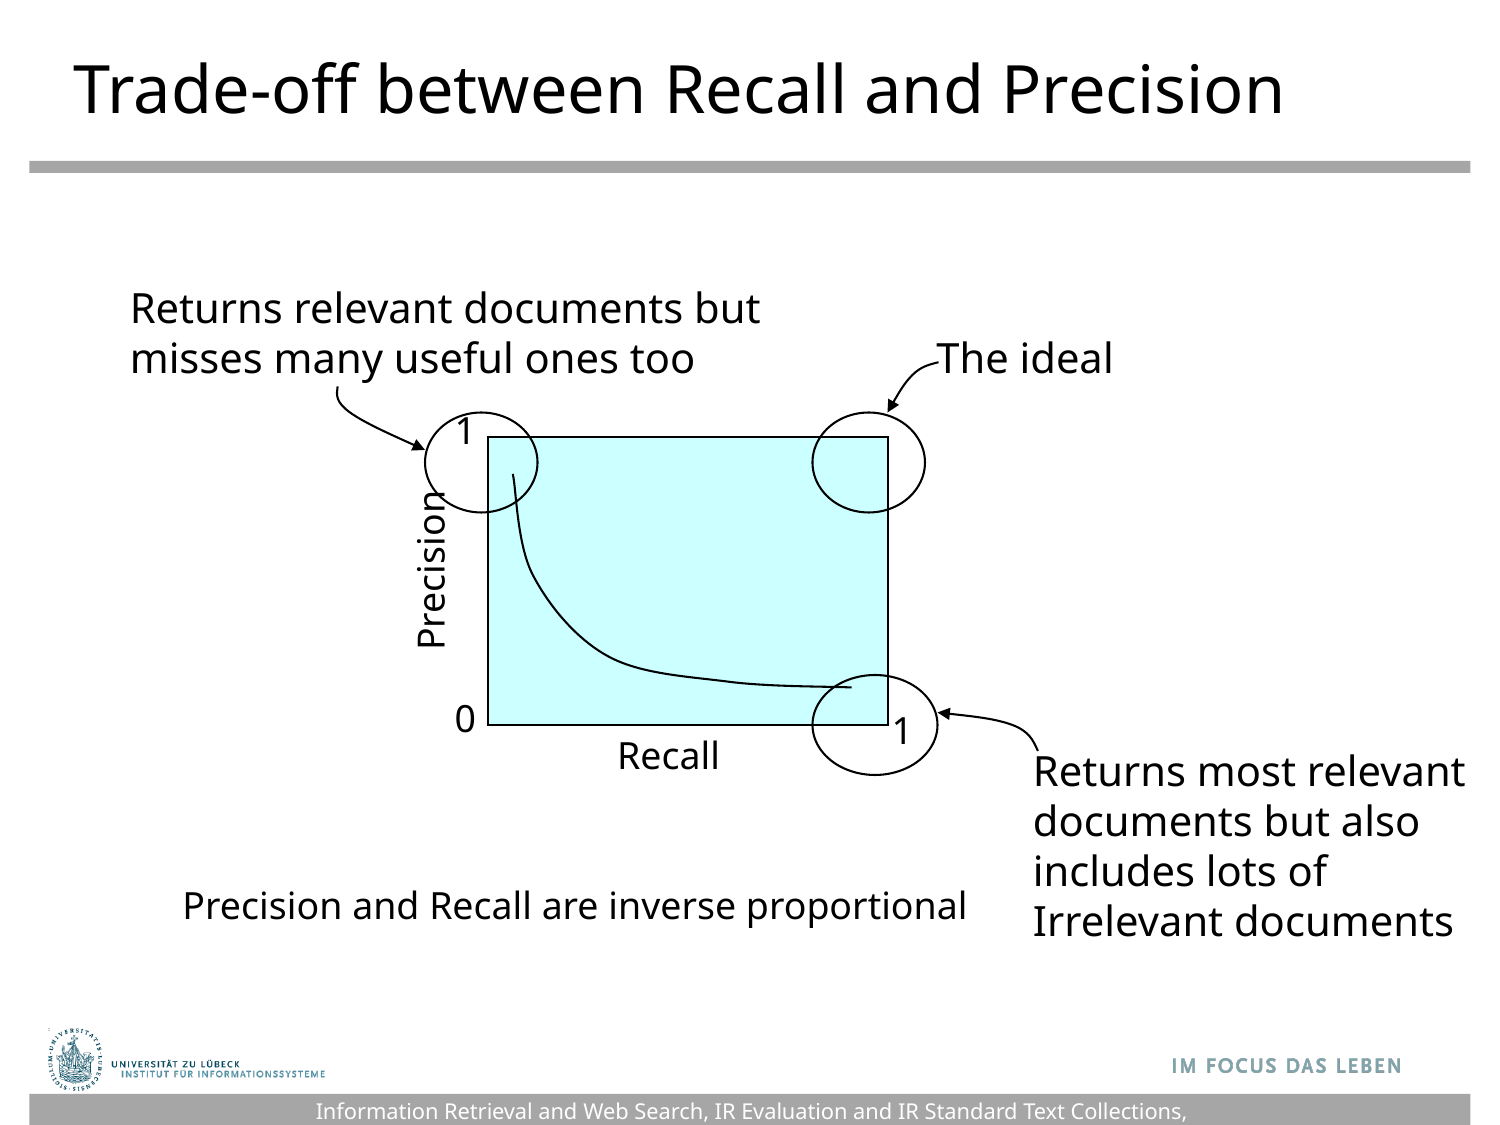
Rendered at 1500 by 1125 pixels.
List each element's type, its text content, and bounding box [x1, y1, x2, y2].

text_box [590, 437, 888, 673]
text_box Precision and Recall are inverse proportional [167, 874, 807, 934]
text_box Precision [399, 522, 460, 666]
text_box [812, 674, 1475, 955]
picture [1173, 1058, 1400, 1073]
text_box [488, 522, 807, 725]
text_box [812, 324, 1126, 513]
title Trade-off between Recall and Precision [58, 20, 1441, 154]
text_box Recall [602, 724, 736, 785]
text_box [518, 522, 828, 687]
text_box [124, 274, 766, 513]
text_box Information Retrieval and Web Search, IR Evaluation and IR Standard Text Collections, Rada Mihalcea [301, 1090, 1244, 1125]
text_box 0 [439, 687, 492, 748]
